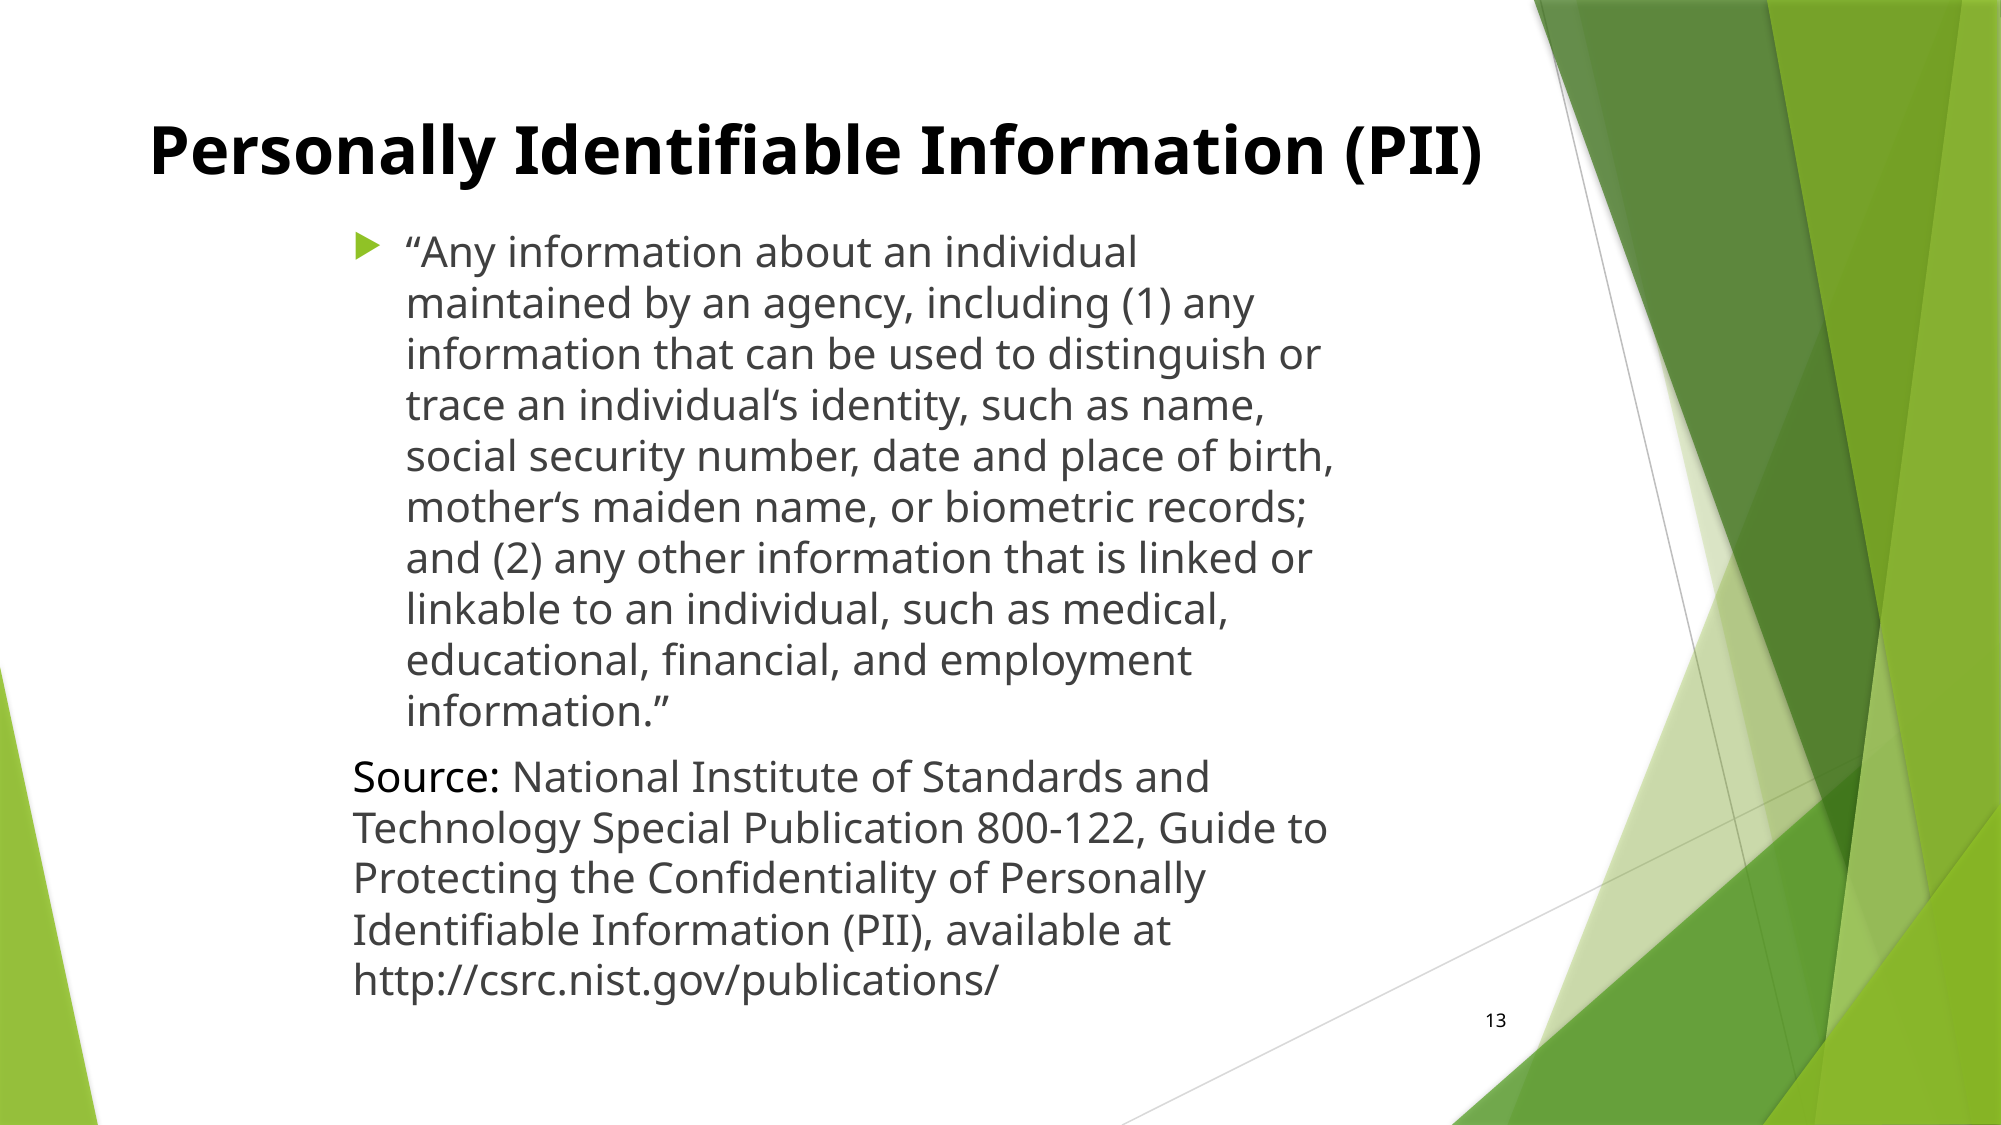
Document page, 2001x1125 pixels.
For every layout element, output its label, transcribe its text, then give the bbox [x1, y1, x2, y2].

list “Any information about an individual maintained by an agency, including (1) any information that can be used to distinguish or trace an individual‘s identity, such as name, social security number, date and place of birth, mother‘s maiden name, or biometric records; and (2) any other information that is linked or linkable to an individual, such as medical, educational, financial, and employment information.” Source: National Institute of Standards and Technology Special Publication 800-122, Guide to Protecting the Confidentiality of Personally Identifiable Information (PII), available at http://csrc.nist.gov/publications/ [337, 218, 1379, 1014]
slide_number 13 [1409, 991, 1522, 1051]
title Personally Identifiable Information (PII) [133, 99, 1522, 317]
